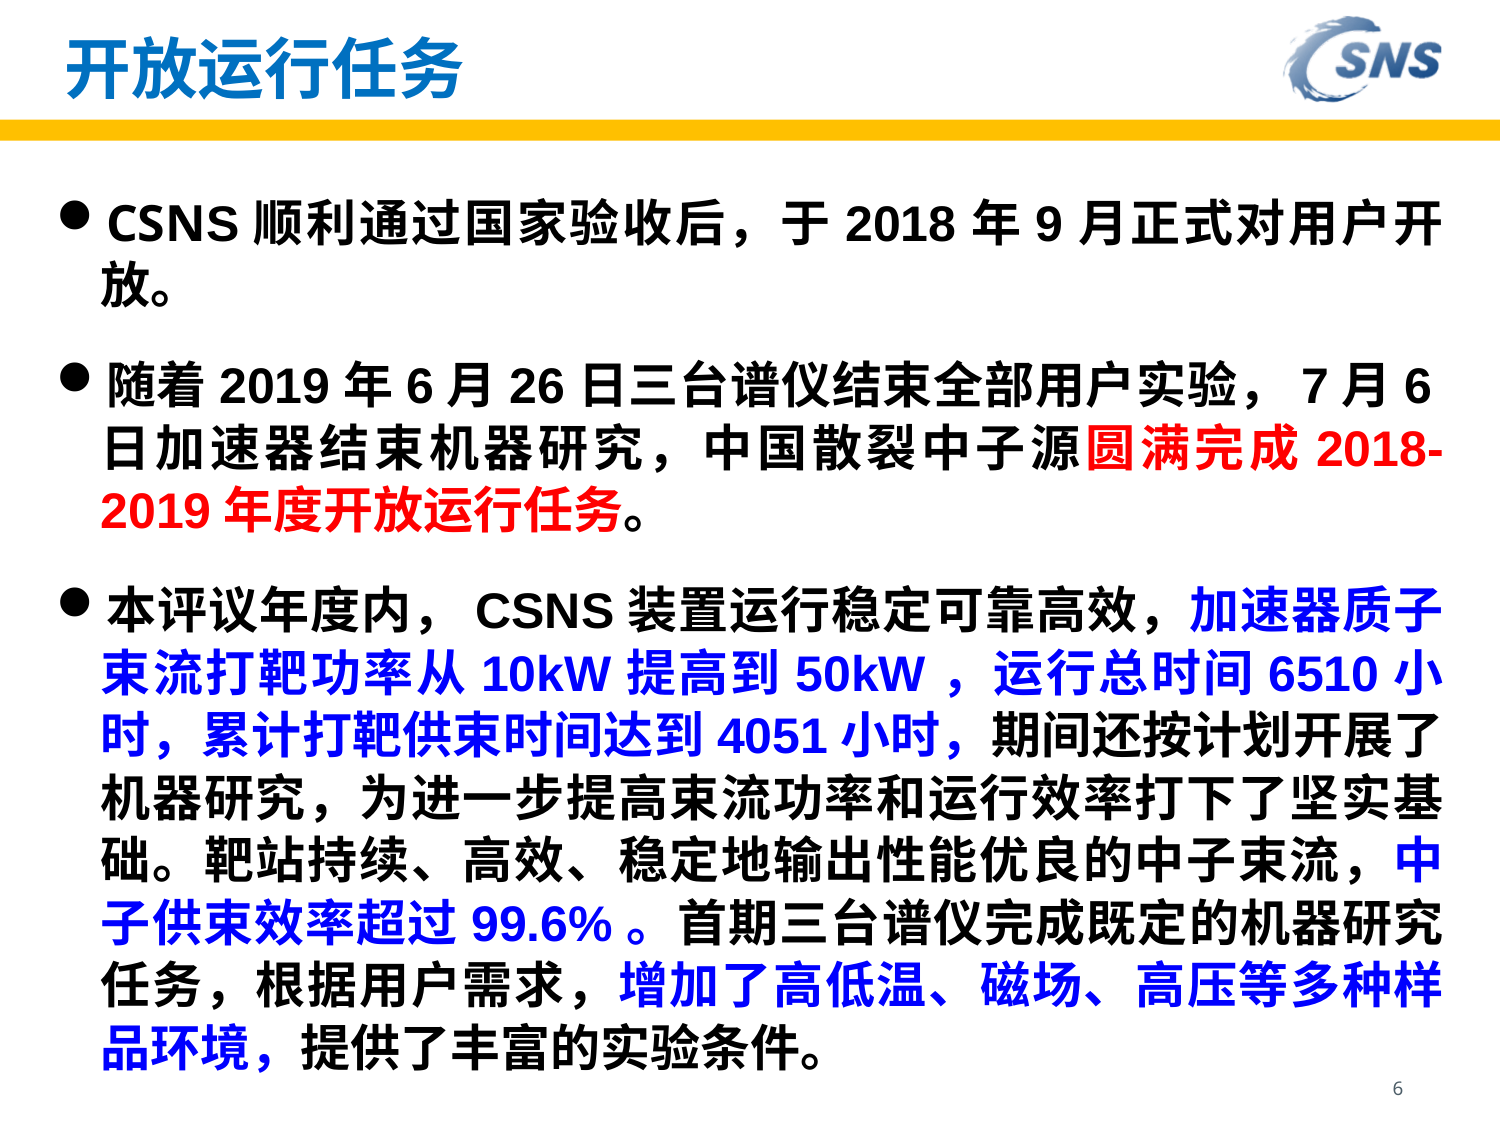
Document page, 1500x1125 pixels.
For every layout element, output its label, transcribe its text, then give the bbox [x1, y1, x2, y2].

text_box 6 [1346, 1068, 1418, 1125]
picture [1275, 11, 1442, 106]
text_box 开放运行任务 [49, 19, 1211, 114]
text_box [0, 117, 1500, 143]
text_box CSNS顺利通过国家验收后，于2018年9月正式对用户开放。 随着2019年6月26日三台谱仪结束全部用户实验，7月6日加速器结束机器研究，中国散裂中子源圆满完成2018-2019年度开放运行任务。 本评议年度内，CSNS装置运行稳定可靠高效，加速器质子束流打靶功率从10kW提高到50kW，运行总时间6510小时，累计打靶供束时间达到4051小时，期间还按计划开展了机器研究，为进一步提高束流功率和运行效率打下了坚实基础。靶站持续、高效、稳定地输出性能优良的中子束流，中子供束效率超过99.6%。首期三台谱仪完成既定的机器研究任务，根据用户需求，增加了高低温、磁场、高压等多种样品环境，提供了丰富的实验条件。 [41, 181, 1459, 1087]
